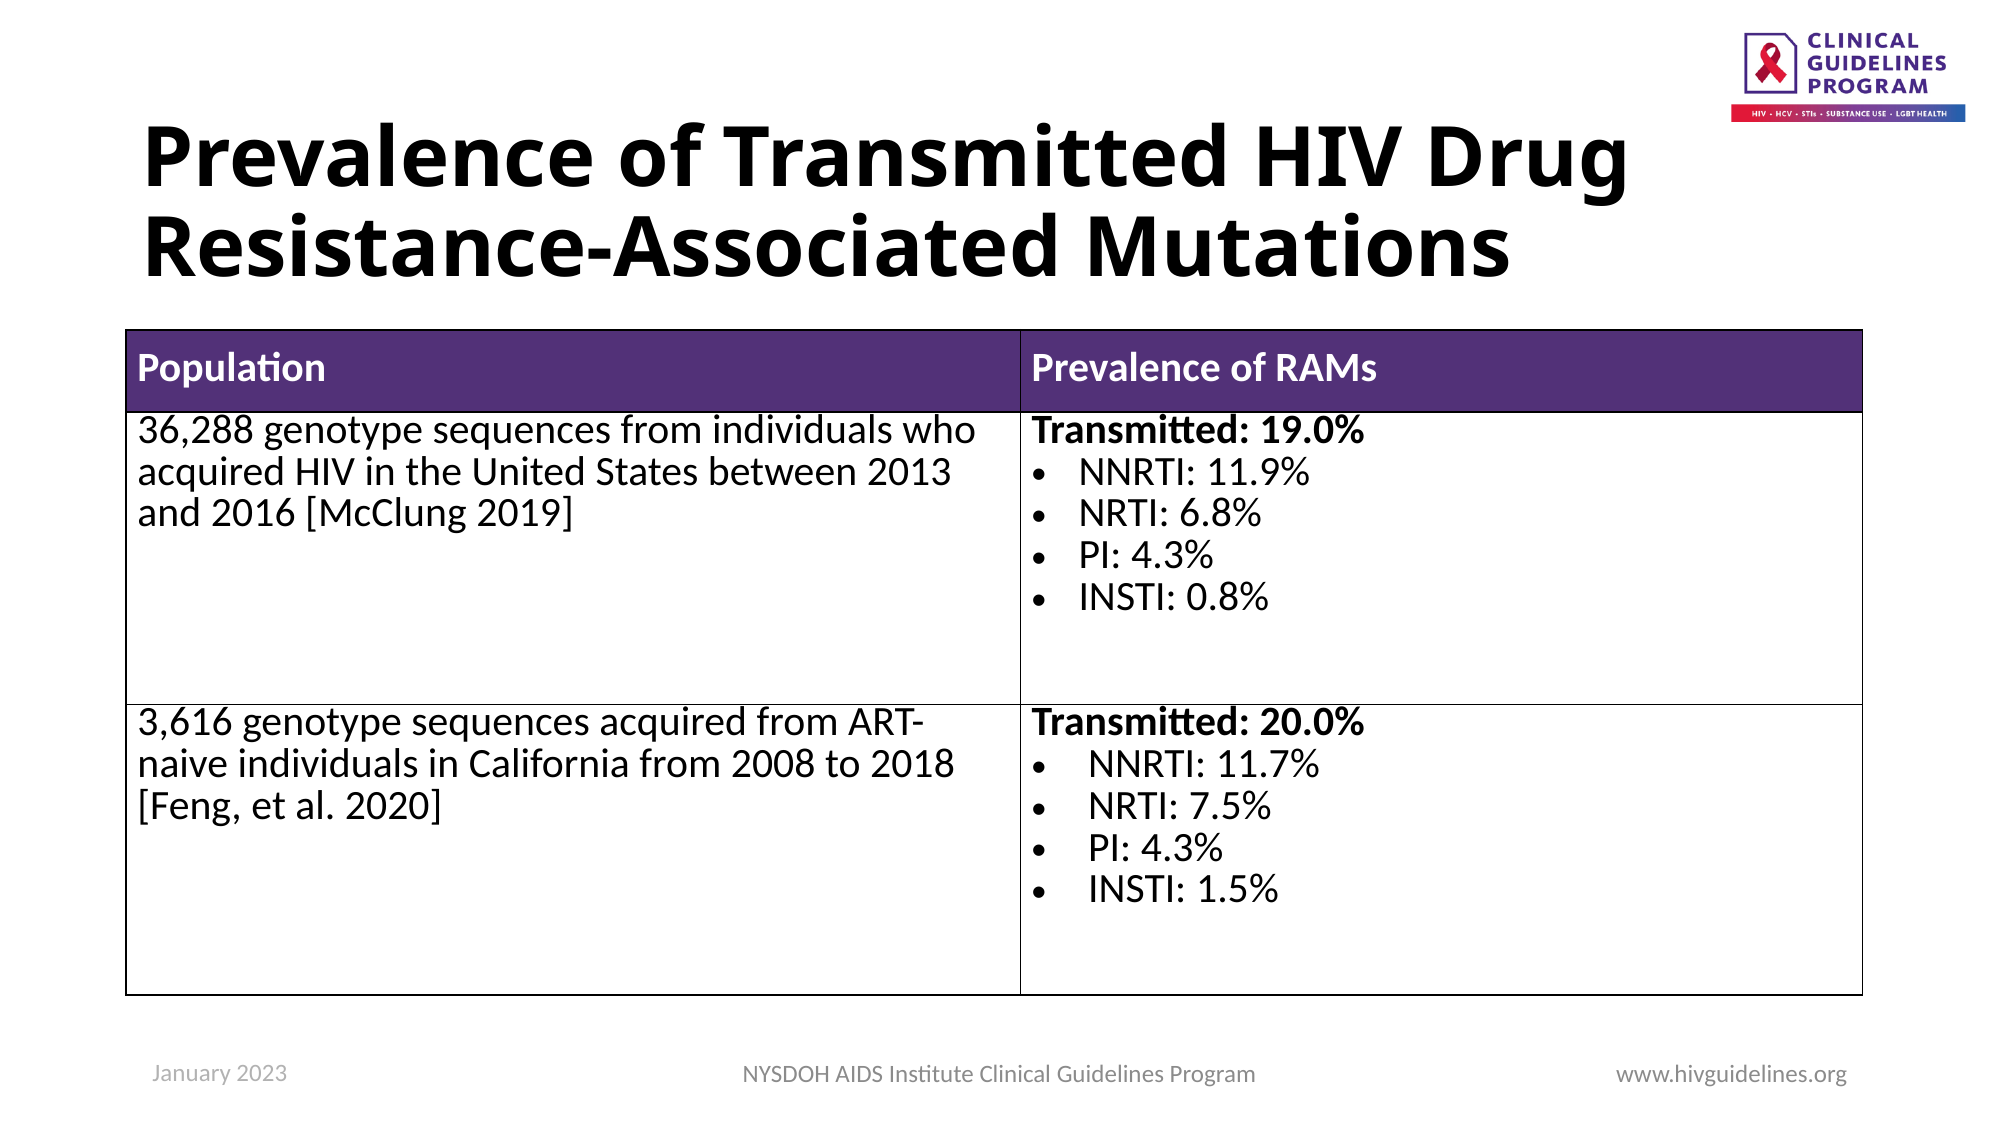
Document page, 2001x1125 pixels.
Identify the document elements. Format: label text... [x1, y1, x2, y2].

title Prevalence of Transmitted HIV Drug Resistance-Associated Mutations [126, 133, 1930, 275]
table_cell 3,616 genotype sequences acquired from ART-naive individuals in California from 2008 to 2018 [Feng, et al. 2020] [127, 705, 1020, 994]
table_cell Transmitted: 19.0% NNRTI: 11.9% NRTI: 6.8% PI: 4.3% INSTI: 0.8% [1021, 413, 1862, 704]
table_cell Transmitted: 20.0% NNRTI: 11.7% NRTI: 7.5% PI: 4.3% INSTI: 1.5% [1021, 705, 1862, 994]
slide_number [137, 1056, 588, 1117]
table_header Population [127, 331, 1020, 411]
footer NYSDOH AIDS Institute Clinical Guidelines Program [662, 1042, 1338, 1103]
table_header Prevalence of RAMs [1021, 331, 1862, 411]
picture [1731, 20, 1966, 122]
table_cell 36,288 genotype sequences from individuals who acquired HIV in the United States between 2013 and 2016 [McClung 2019] [127, 413, 1020, 704]
slide_number www.hivguidelines.org [1412, 1042, 1863, 1103]
